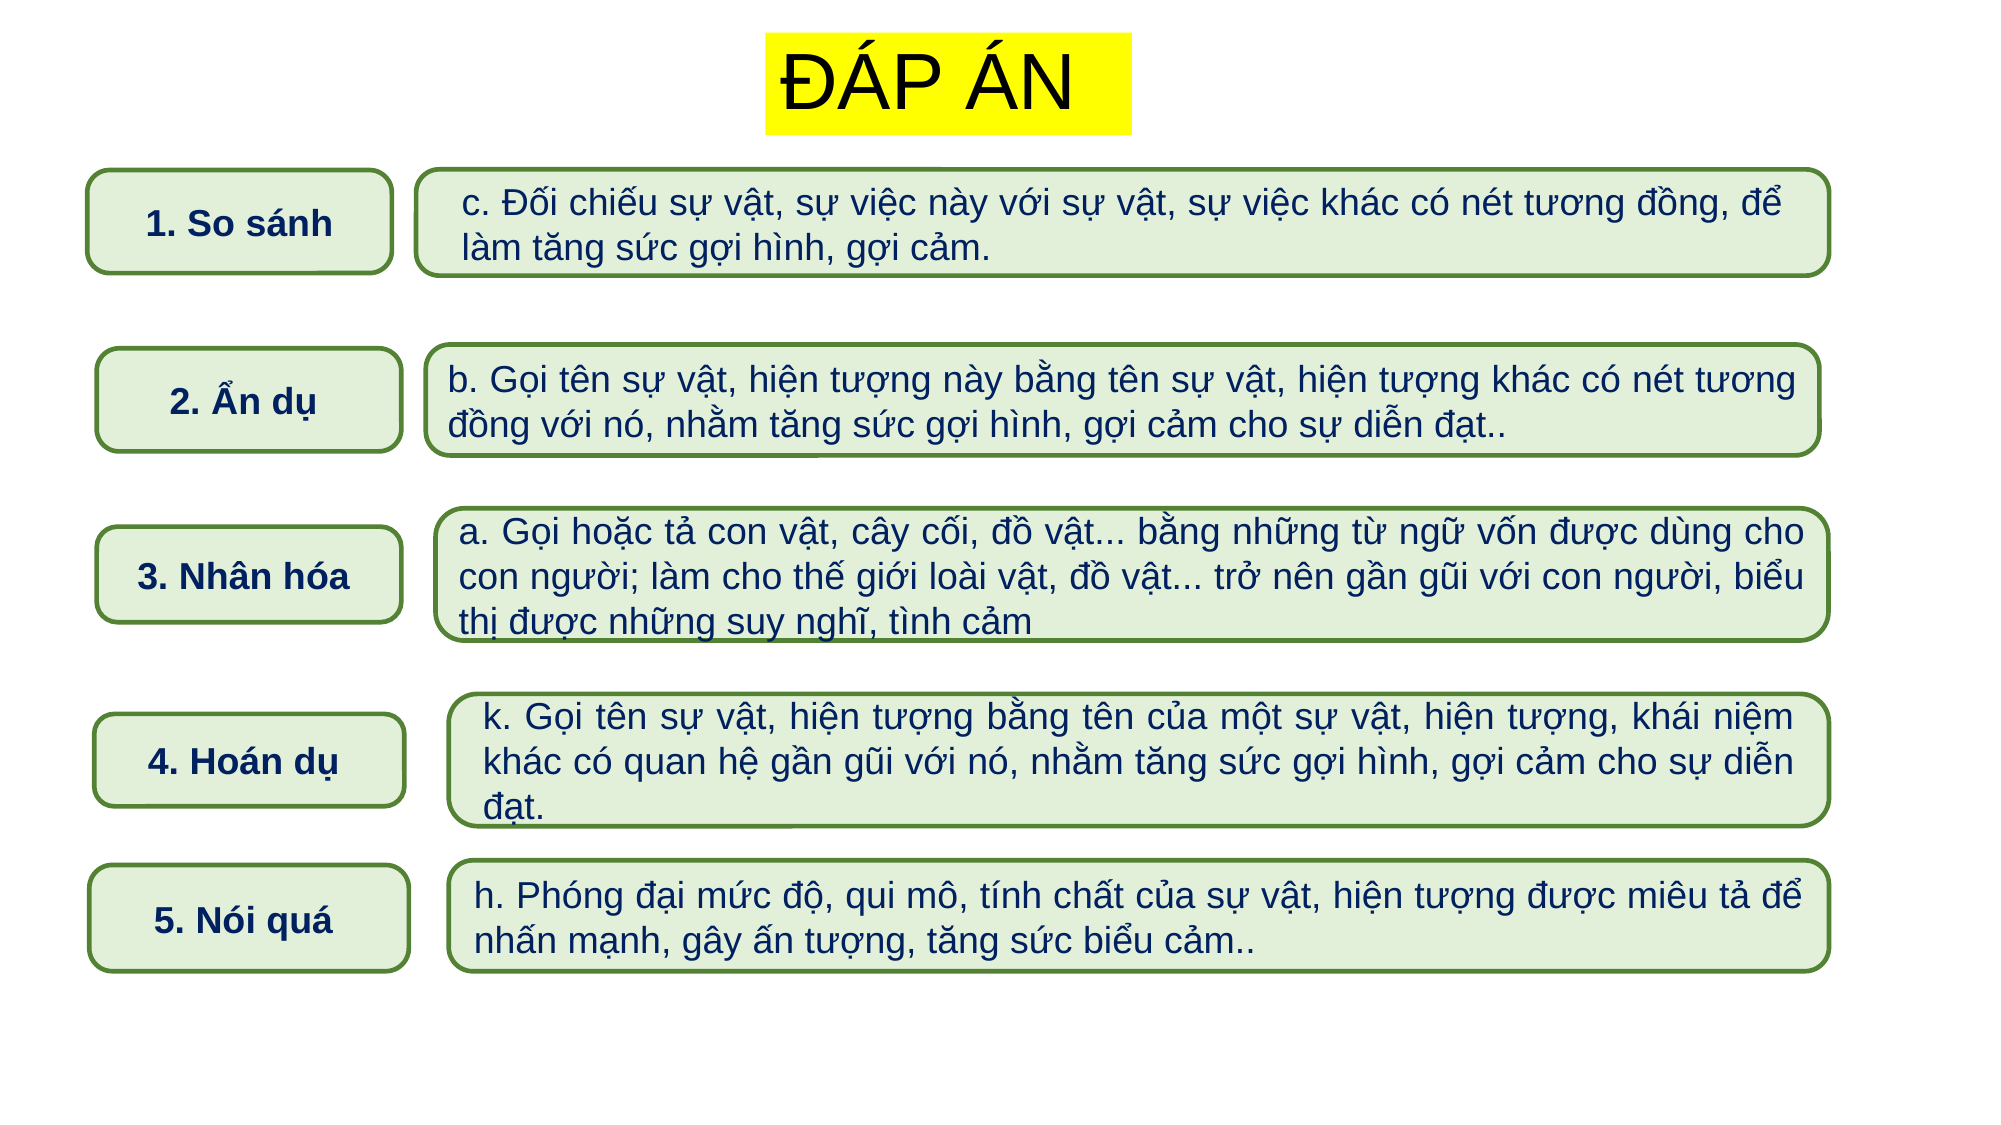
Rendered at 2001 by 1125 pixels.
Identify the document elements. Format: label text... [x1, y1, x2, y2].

text_box h. Phóng đại mức độ, qui mô, tính chất của sự vật, hiện tượng được miêu tả để nhấn mạnh, gây ấn tượng, tăng sức biểu cảm.. [448, 860, 1830, 972]
text_box c. Đối chiếu sự vật, sự việc này với sự vật, sự việc khác có nét tương đồng, để làm tăng sức gợi hình, gợi cảm. [416, 169, 1830, 276]
text_box 2. Ẩn dụ [96, 348, 402, 452]
text_box 4. Hoán dụ [94, 713, 405, 807]
text_box 5. Nói quá [89, 864, 409, 972]
text_box a. Gọi hoặc tả con vật, cây cối, đồ vật... bằng những từ ngữ vốn được dùng cho con người; làm cho thế giới loài vật, đồ vật... trở nên gần gũi với con người, biểu thị được những suy nghĩ, tình cảm [435, 508, 1829, 641]
text_box k. Gọi tên sự vật, hiện tượng bằng tên của một sự vật, hiện tượng, khái niệm khác có quan hệ gần gũi với nó, nhằm tăng sức gợi hình, gợi cảm cho sự diễn đạt. [448, 693, 1830, 827]
title ĐÁP ÁN [765, 32, 1132, 135]
text_box 1. So sánh [87, 170, 392, 274]
text_box 3. Nhân hóa [96, 526, 402, 623]
text_box b. Gọi tên sự vật, hiện tượng này bằng tên sự vật, hiện tượng khác có nét tương đồng với nó, nhằm tăng sức gợi hình, gợi cảm cho sự diễn đạt.. [425, 344, 1820, 456]
